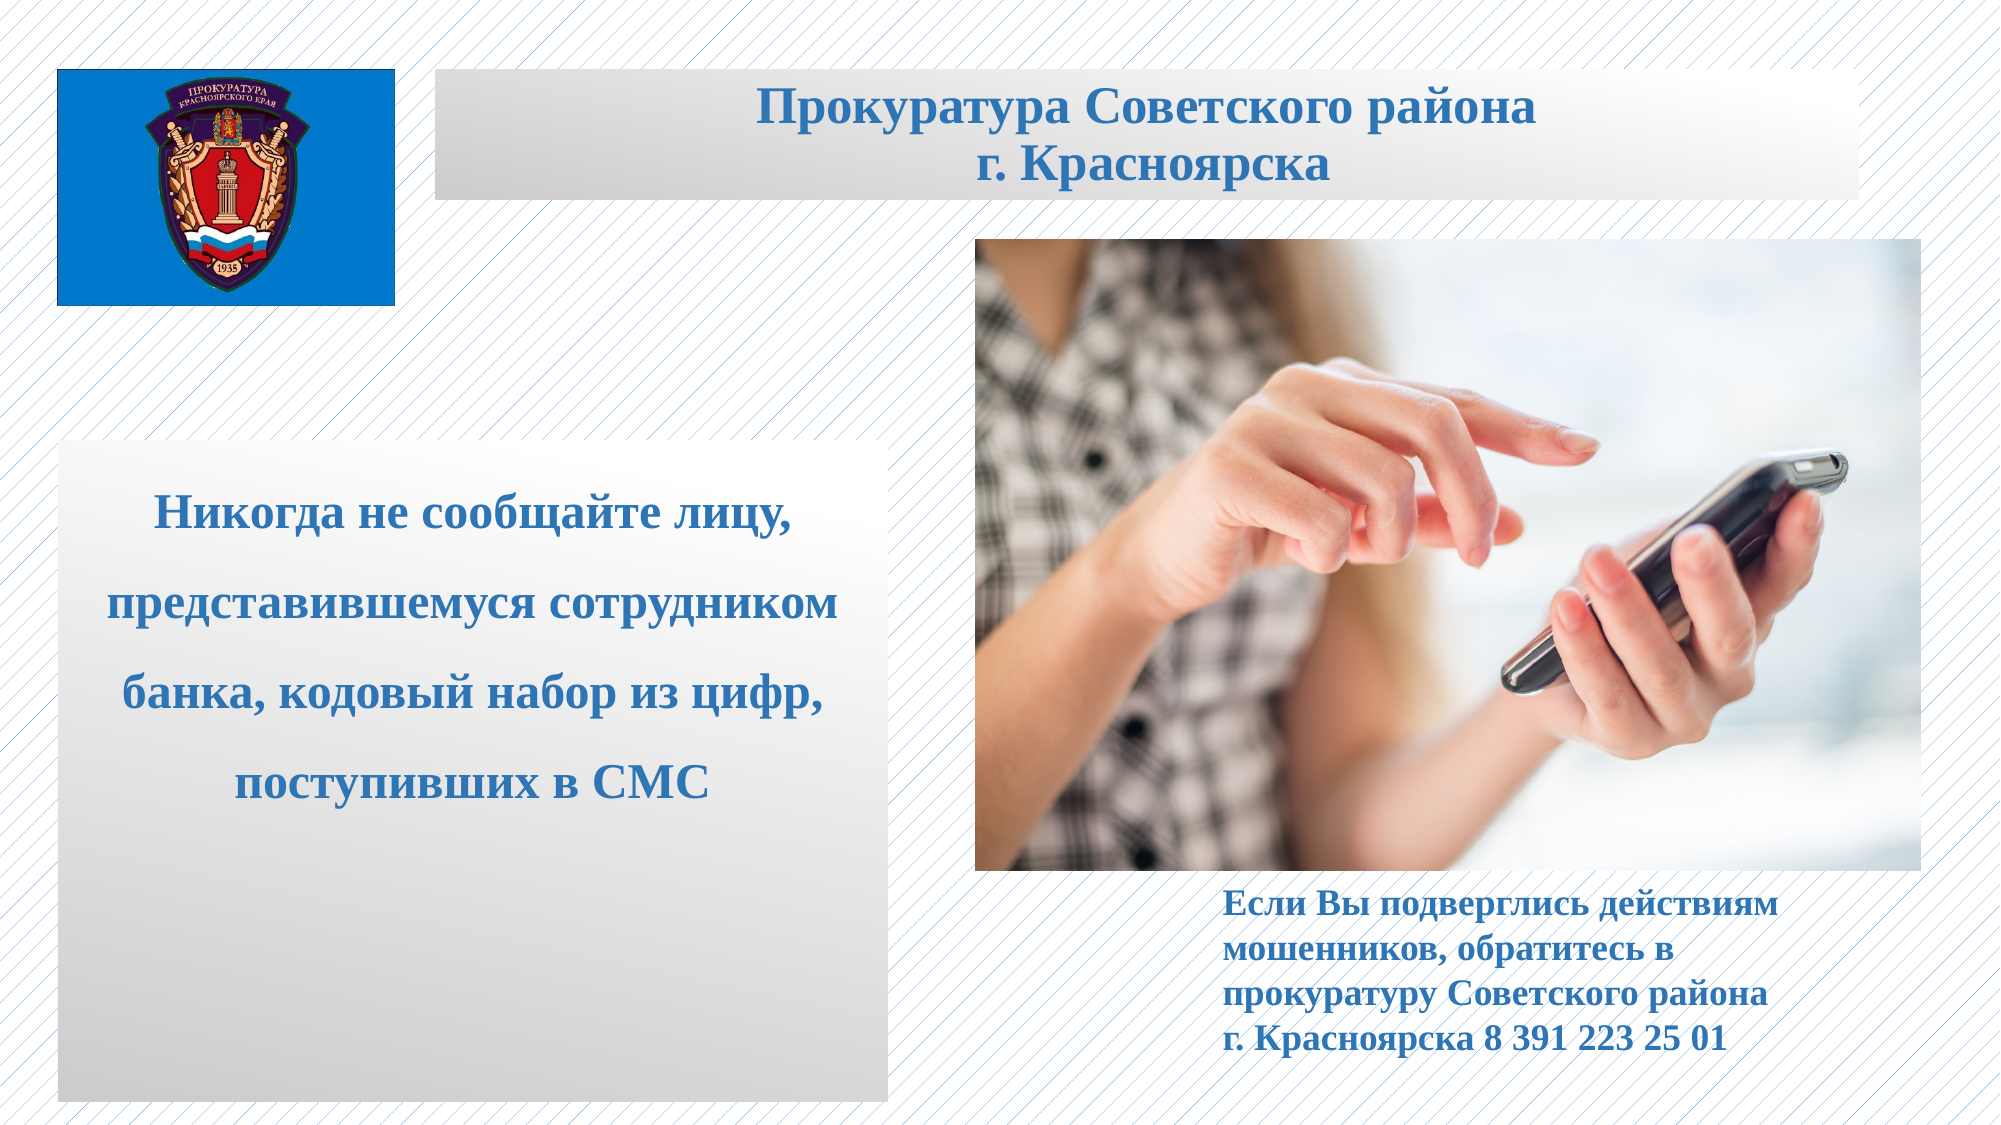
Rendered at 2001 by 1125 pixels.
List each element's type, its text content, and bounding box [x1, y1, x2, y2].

picture [57, 69, 395, 306]
text_box Если Вы подверглись действиям мошенников, обратитесь в прокуратуру Советского района г. Красноярска 8 391 223 25 01 [1207, 871, 1810, 1066]
subtitle Никогда не сообщайте лицу, представившемуся сотрудником банка, кодовый набор из цифр, поступивших в СМС [57, 440, 888, 1102]
picture [975, 239, 1921, 871]
title Прокуратура Советского района г. Красноярска [435, 69, 1859, 200]
